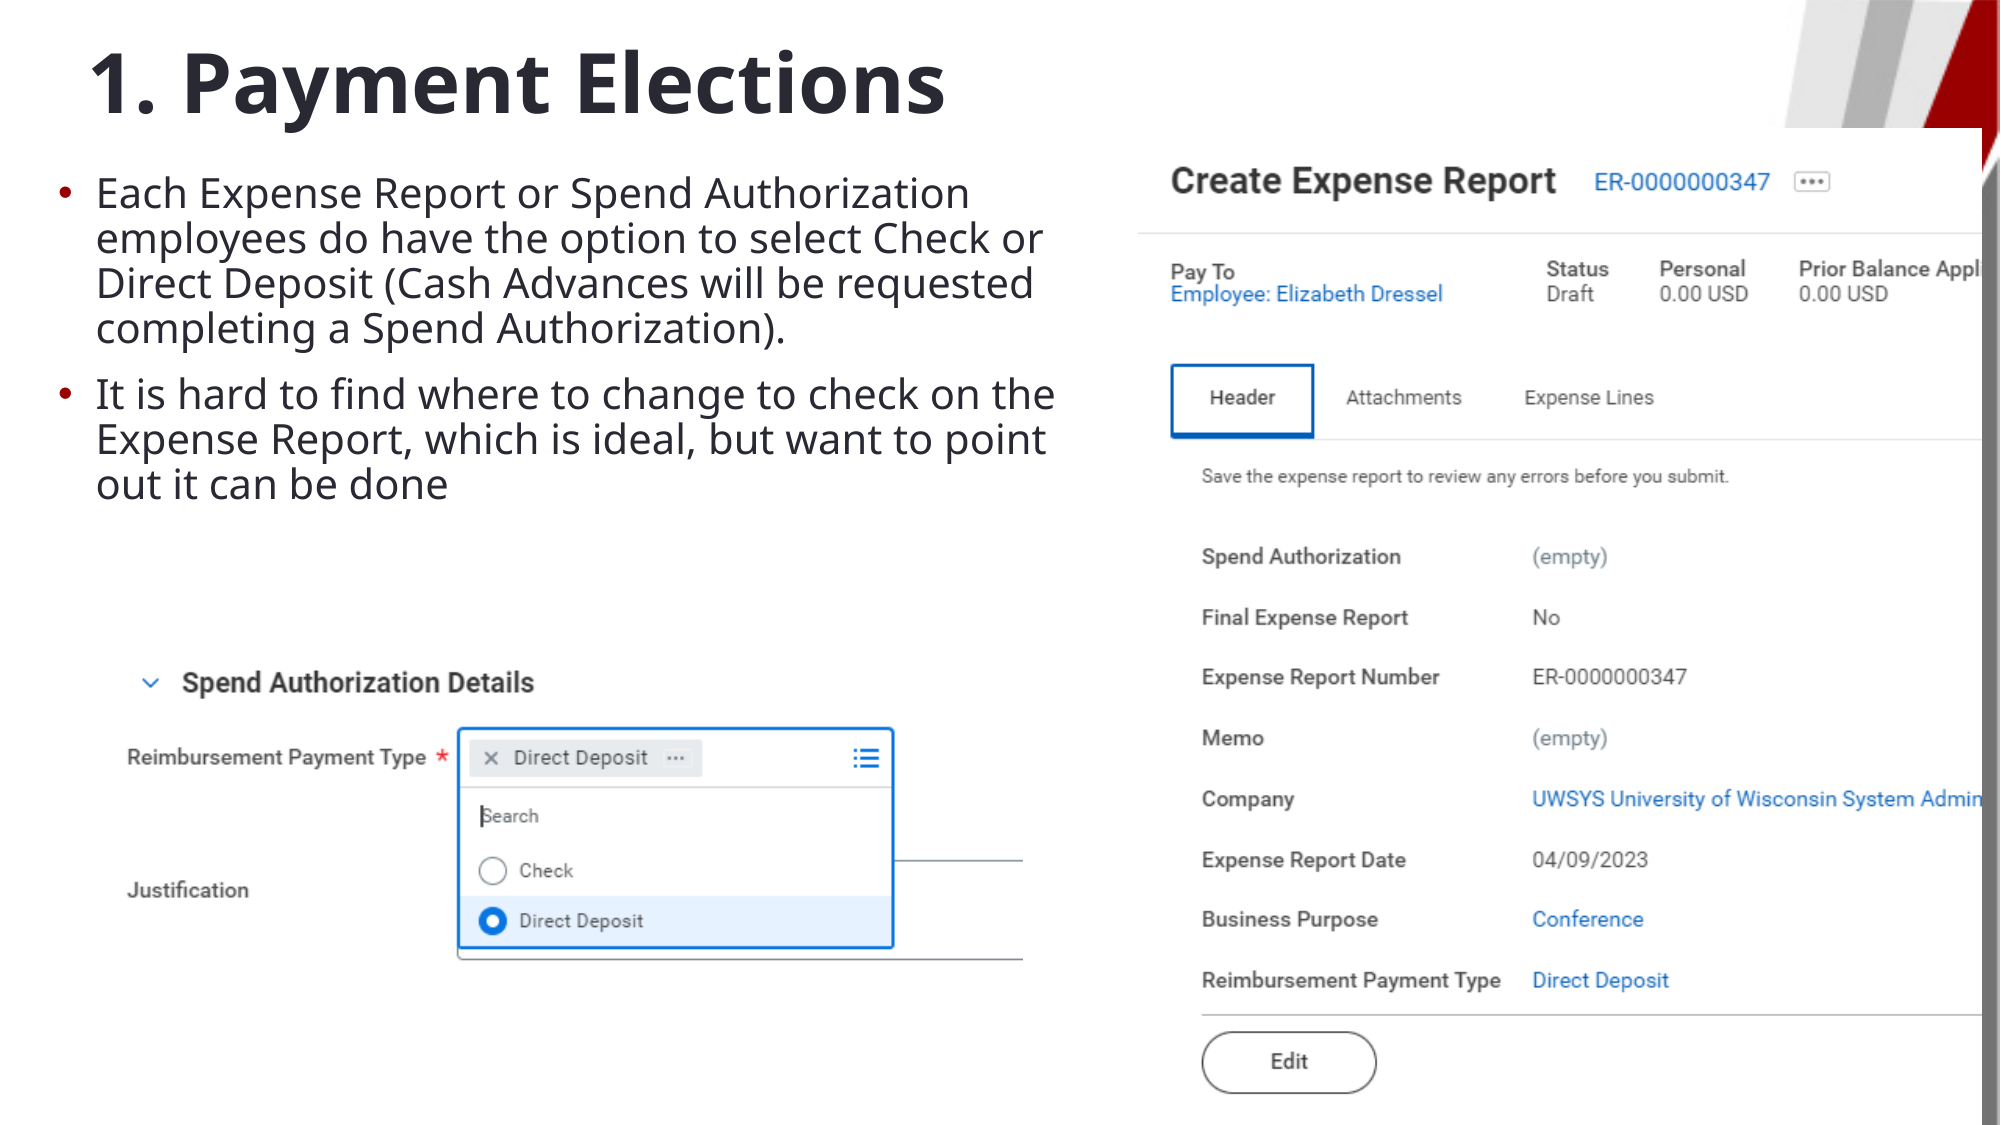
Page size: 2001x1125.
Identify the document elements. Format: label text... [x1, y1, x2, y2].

picture [43, 627, 1023, 1092]
picture [1138, 0, 2000, 1125]
list Each Expense Report or Spend Authorization employees do have the option to select Check or Direct Deposit (Cash Advances will be requested completing a Spend Authorization). It is hard to find where to change to check on the Expense Report, which is ideal, but want to point out it can be done [43, 165, 1091, 964]
title 1. Payment Elections [72, 25, 1800, 148]
